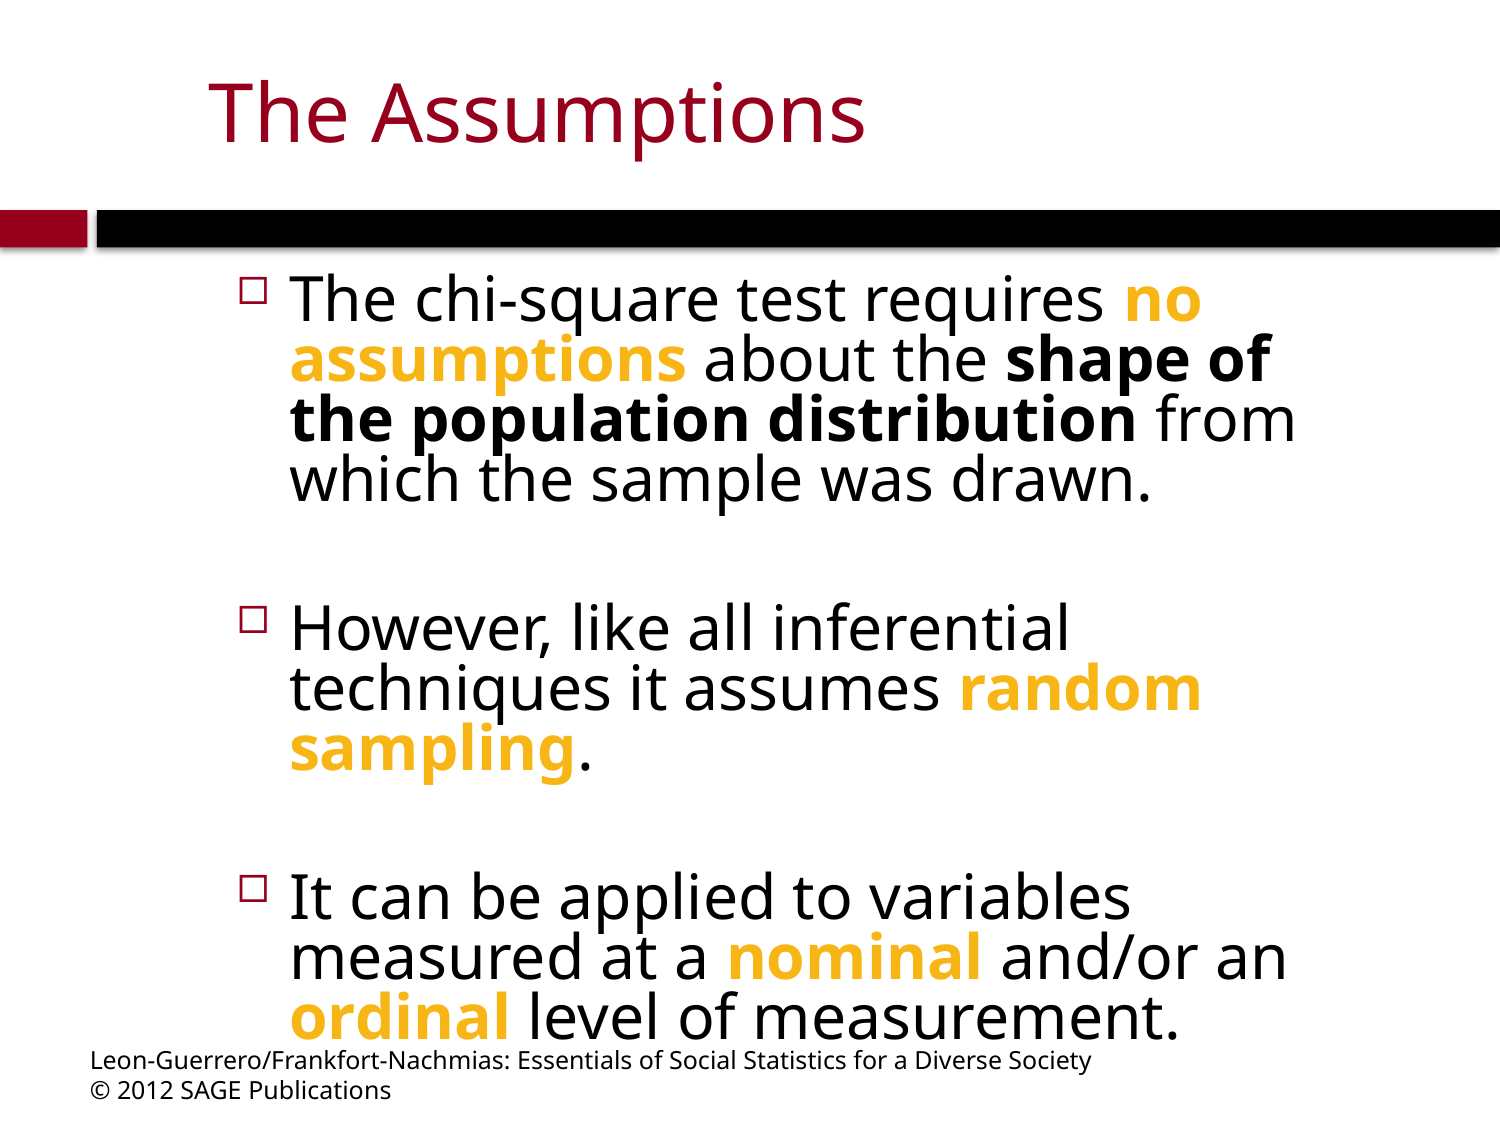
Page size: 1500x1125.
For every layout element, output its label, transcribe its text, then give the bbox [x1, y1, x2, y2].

list The chi-square test requires no assumptions about the shape of the population distribution from which the sample was drawn. However, like all inferential techniques it assumes random sampling. It can be applied to variables measured at a nominal and/or an ordinal level of measurement. [221, 266, 1385, 1037]
title The Assumptions [194, 53, 1470, 167]
